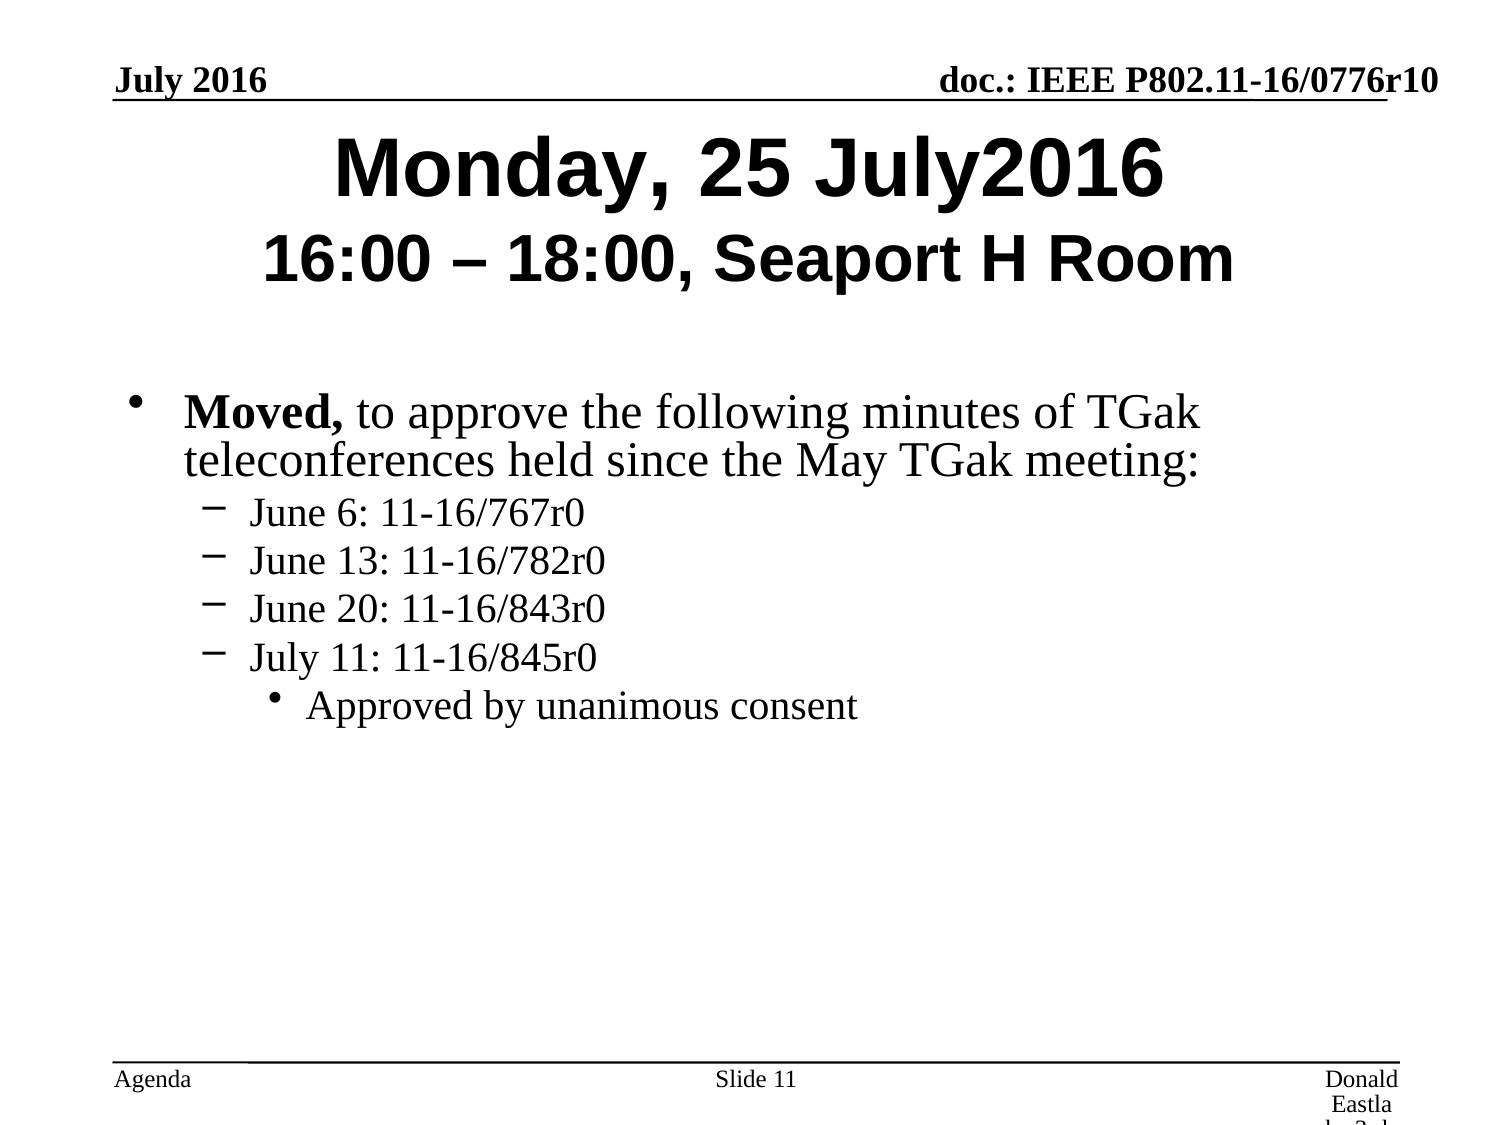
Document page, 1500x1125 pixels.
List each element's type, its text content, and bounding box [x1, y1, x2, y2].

footer Donald Eastlake 3rd, Huawei Technologies [1325, 1063, 1402, 1093]
title Monday, 25 July2016 16:00 – 18:00, Seaport H Room [112, 112, 1388, 288]
slide_number Slide 11 [712, 1063, 800, 1093]
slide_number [114, 54, 290, 100]
list Moved, to approve the following minutes of TGak teleconferences held since the May TGak meeting: June 6: 11-16/767r0 June 13: 11-16/782r0 June 20: 11-16/843r0 July 11: 11-16/845r0 Approved by unanimous consent [112, 312, 1413, 1063]
